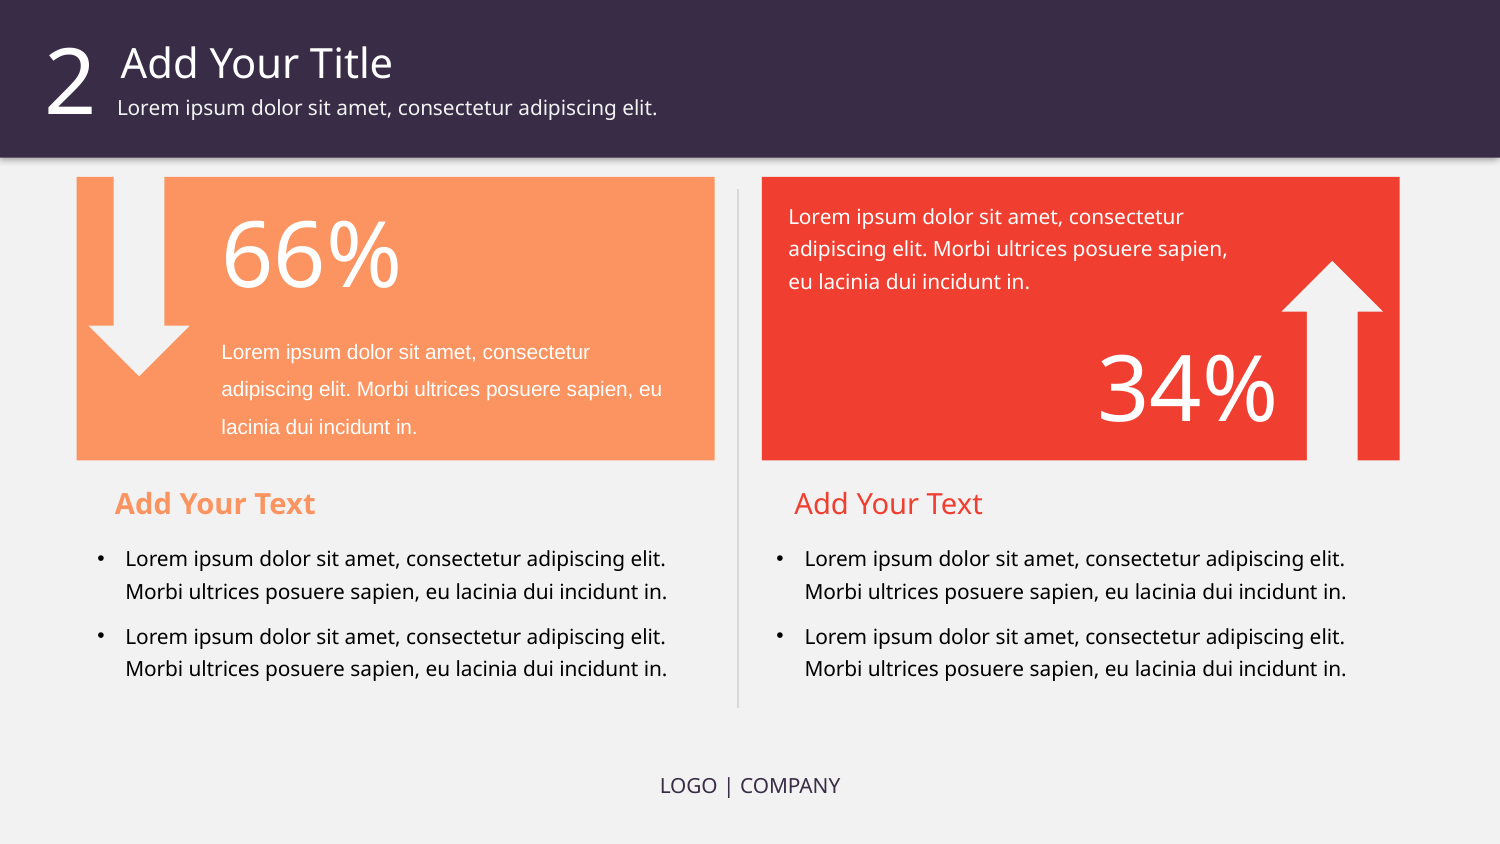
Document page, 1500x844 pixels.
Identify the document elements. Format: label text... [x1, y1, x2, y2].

text_box [0, 0, 1500, 158]
text_box Lorem ipsum dolor sit amet, consectetur adipiscing elit. Morbi ultrices posuere sapien, eu lacinia dui incidunt in. [206, 318, 691, 446]
text_box [1279, 258, 1385, 464]
text_box Lorem ipsum dolor sit amet, consectetur adipiscing elit. Morbi ultrices posuere sapien, eu lacinia dui incidunt in. [773, 188, 1258, 301]
text_box Lorem ipsum dolor sit amet, consectetur adipiscing elit. Morbi ultrices posuere sapien, eu lacinia dui incidunt in. Lorem ipsum dolor sit amet, consectetur adipiscing elit. Morbi ultrices posuere sapien, eu lacinia dui incidunt in. [82, 531, 733, 689]
text_box Lorem ipsum dolor sit amet, consectetur adipiscing elit. Morbi ultrices posuere sapien, eu lacinia dui incidunt in. Lorem ipsum dolor sit amet, consectetur adipiscing elit. Morbi ultrices posuere sapien, eu lacinia dui incidunt in. [761, 531, 1421, 689]
text_box Add Your Text [100, 460, 691, 528]
text_box [86, 173, 192, 379]
text_box 34% [1057, 322, 1294, 447]
text_box [75, 175, 717, 462]
text_box LOGO | COMPANY [644, 765, 856, 806]
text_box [29, 15, 706, 143]
text_box Add Your Text [779, 460, 1382, 528]
text_box 66% [206, 188, 443, 314]
text_box [760, 175, 1402, 462]
